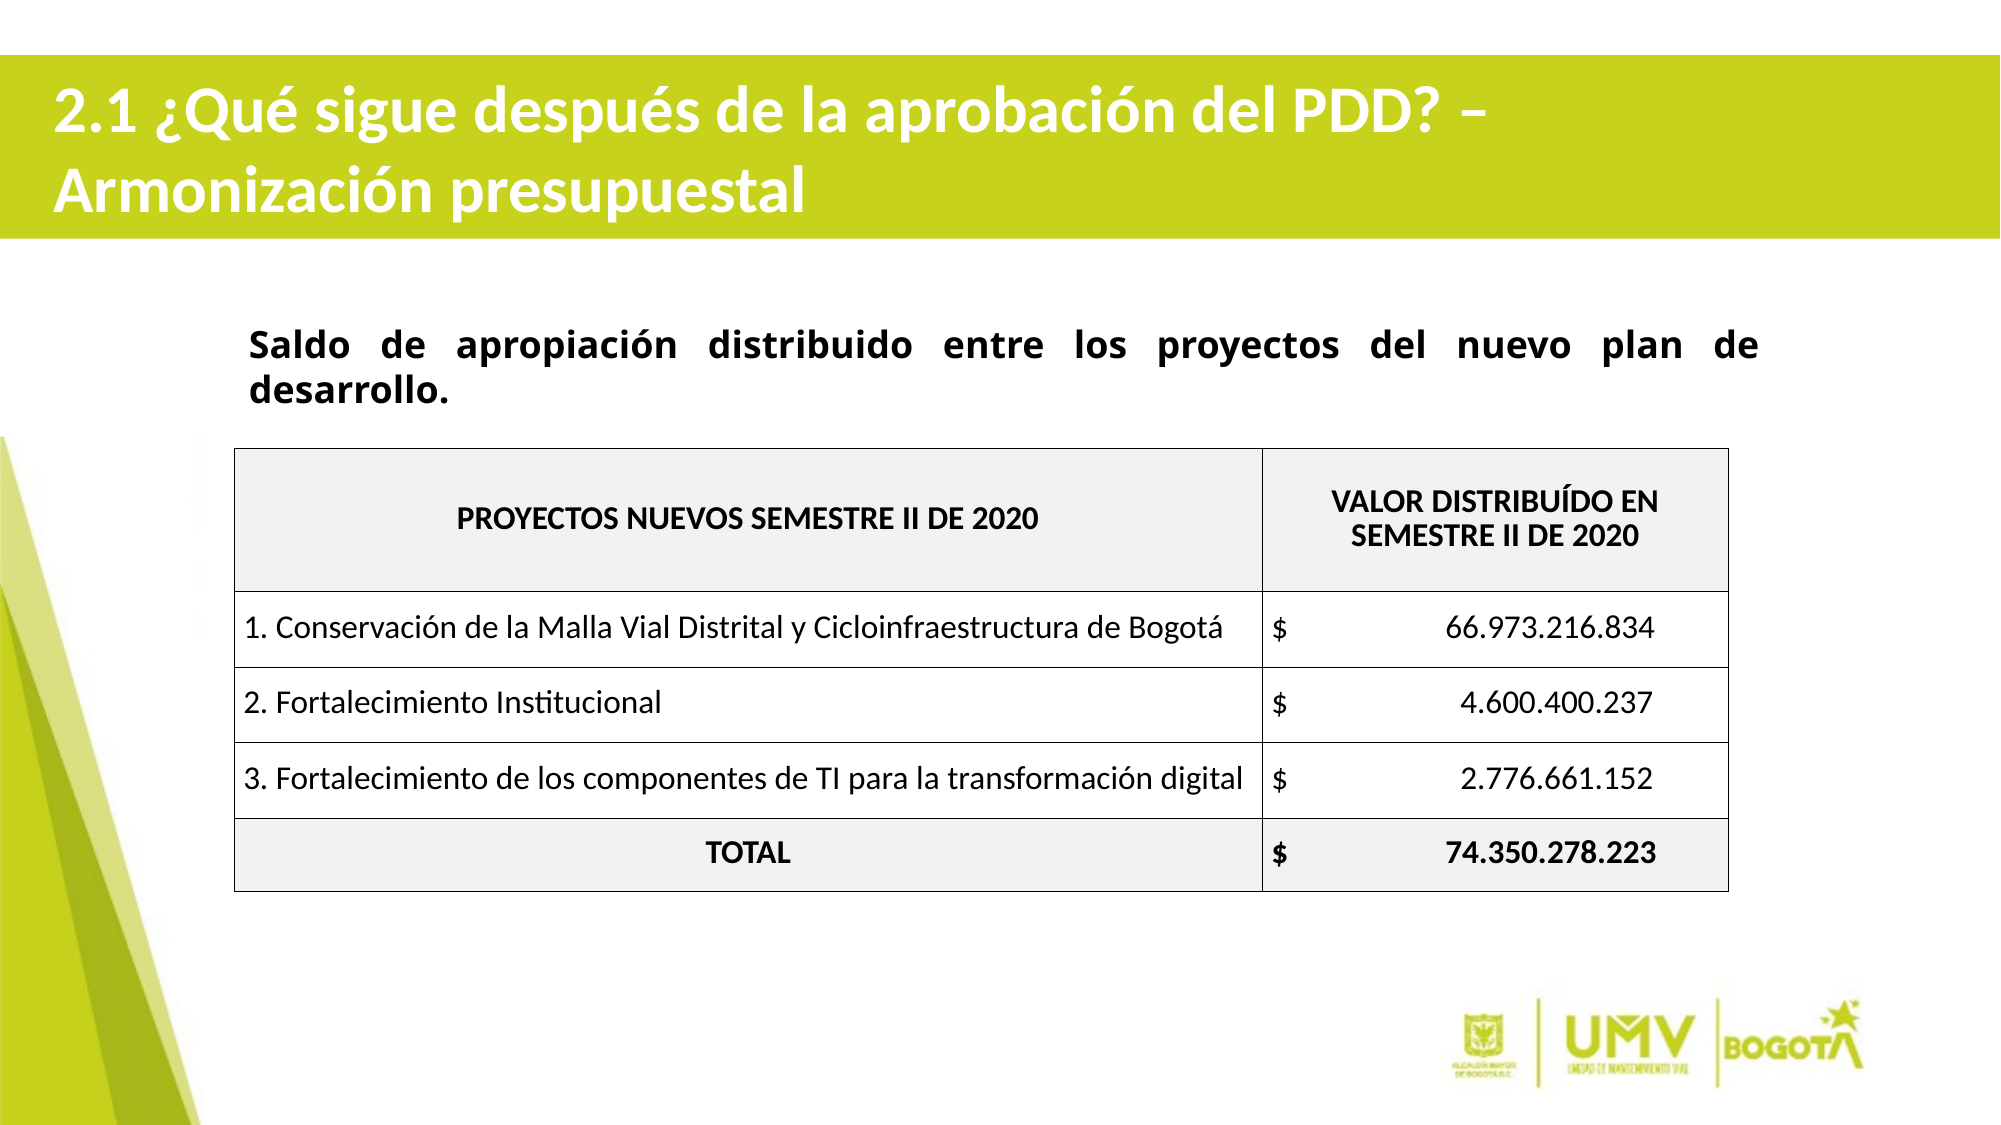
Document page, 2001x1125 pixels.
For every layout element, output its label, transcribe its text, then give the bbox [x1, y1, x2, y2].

table_cell 2. Fortalecimiento Institucional [235, 668, 1262, 742]
table_cell 1. Conservación de la Malla Vial Distrital y Cicloinfraestructura de Bogotá [235, 592, 1262, 667]
table_cell $ 4.600.400.237 [1263, 668, 1728, 742]
table_cell $ 74.350.278.223 [1263, 819, 1728, 891]
text_box 2.1 ¿Qué sigue después de la aprobación del PDD? – Armonización presupuestal [38, 58, 1878, 234]
text_box Saldo de apropiación distribuido entre los proyectos del nuevo plan de desarrollo. [234, 313, 1776, 419]
picture [0, 0, 2001, 1125]
table_header PROYECTOS NUEVOS SEMESTRE II DE 2020 [235, 449, 1262, 591]
table_header VALOR DISTRIBUÍDO EN SEMESTRE II DE 2020 [1263, 449, 1728, 591]
table_cell 3. Fortalecimiento de los componentes de TI para la transformación digital [235, 743, 1262, 818]
table_cell $ 66.973.216.834 [1263, 592, 1728, 667]
table_cell TOTAL [235, 819, 1262, 891]
table_cell $ 2.776.661.152 [1263, 743, 1728, 818]
text_box [0, 54, 2000, 240]
